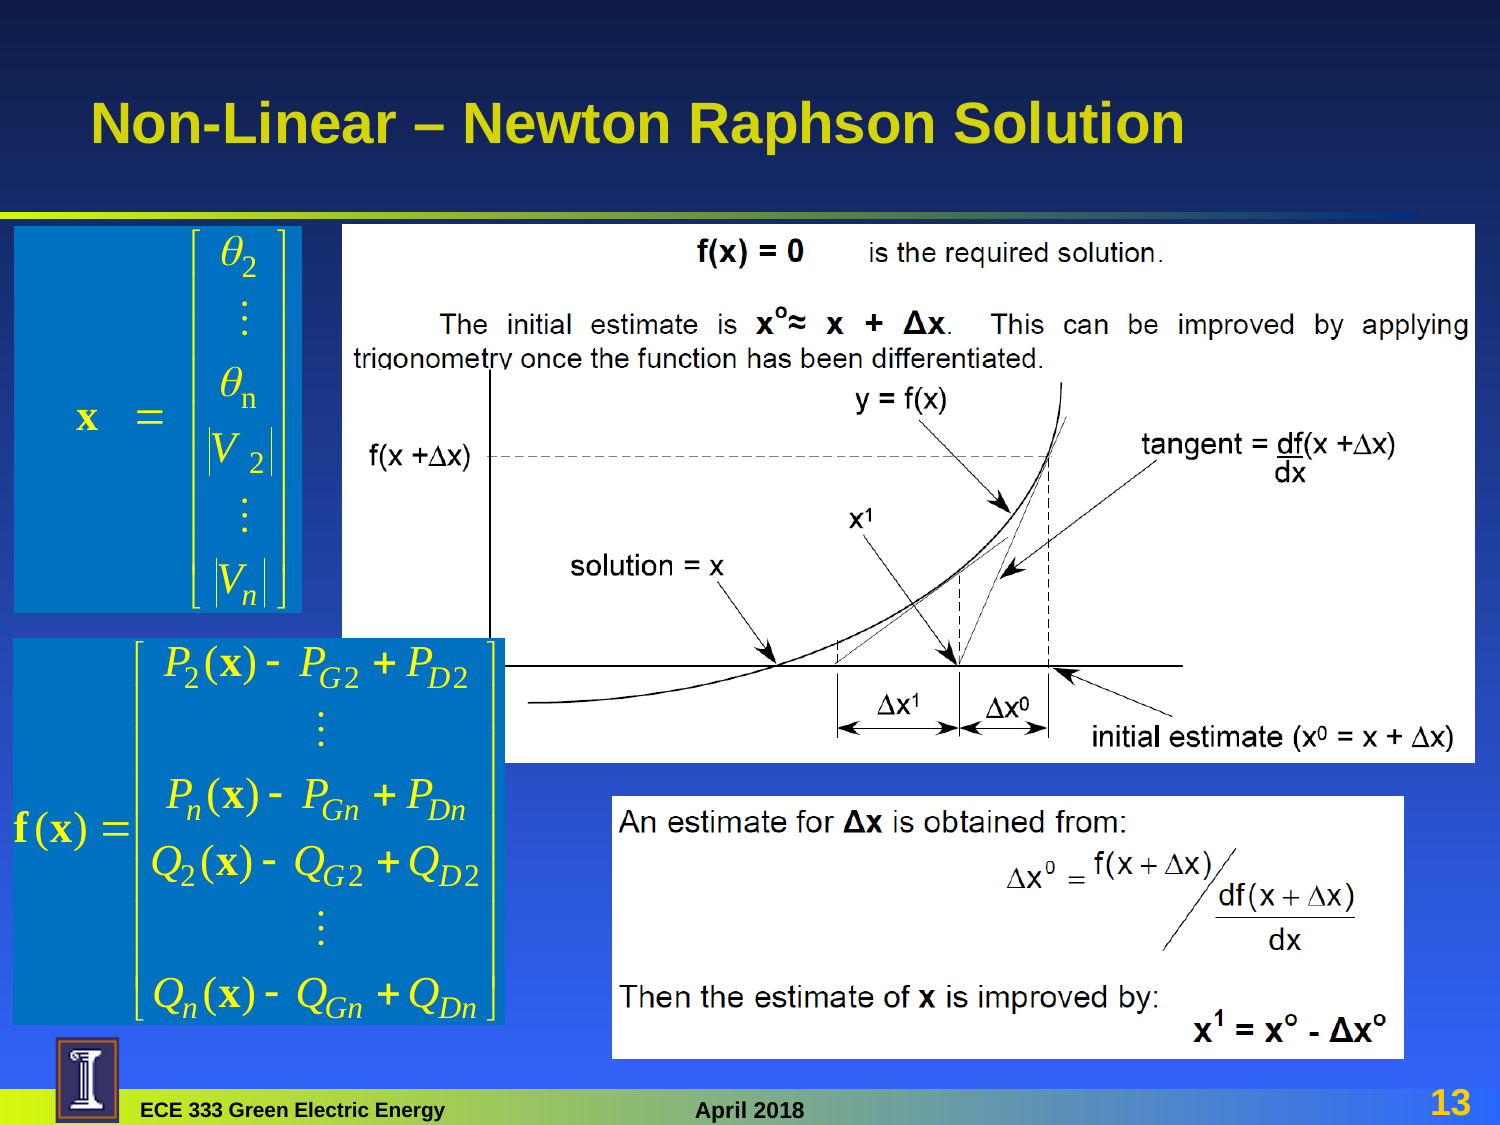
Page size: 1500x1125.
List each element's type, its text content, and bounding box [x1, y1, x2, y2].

picture [342, 224, 1476, 763]
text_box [12, 637, 506, 1026]
title Non-Linear – Newton Raphson Solution [75, 50, 1425, 191]
picture [612, 795, 1405, 1059]
picture [55, 1037, 120, 1123]
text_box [13, 225, 302, 614]
